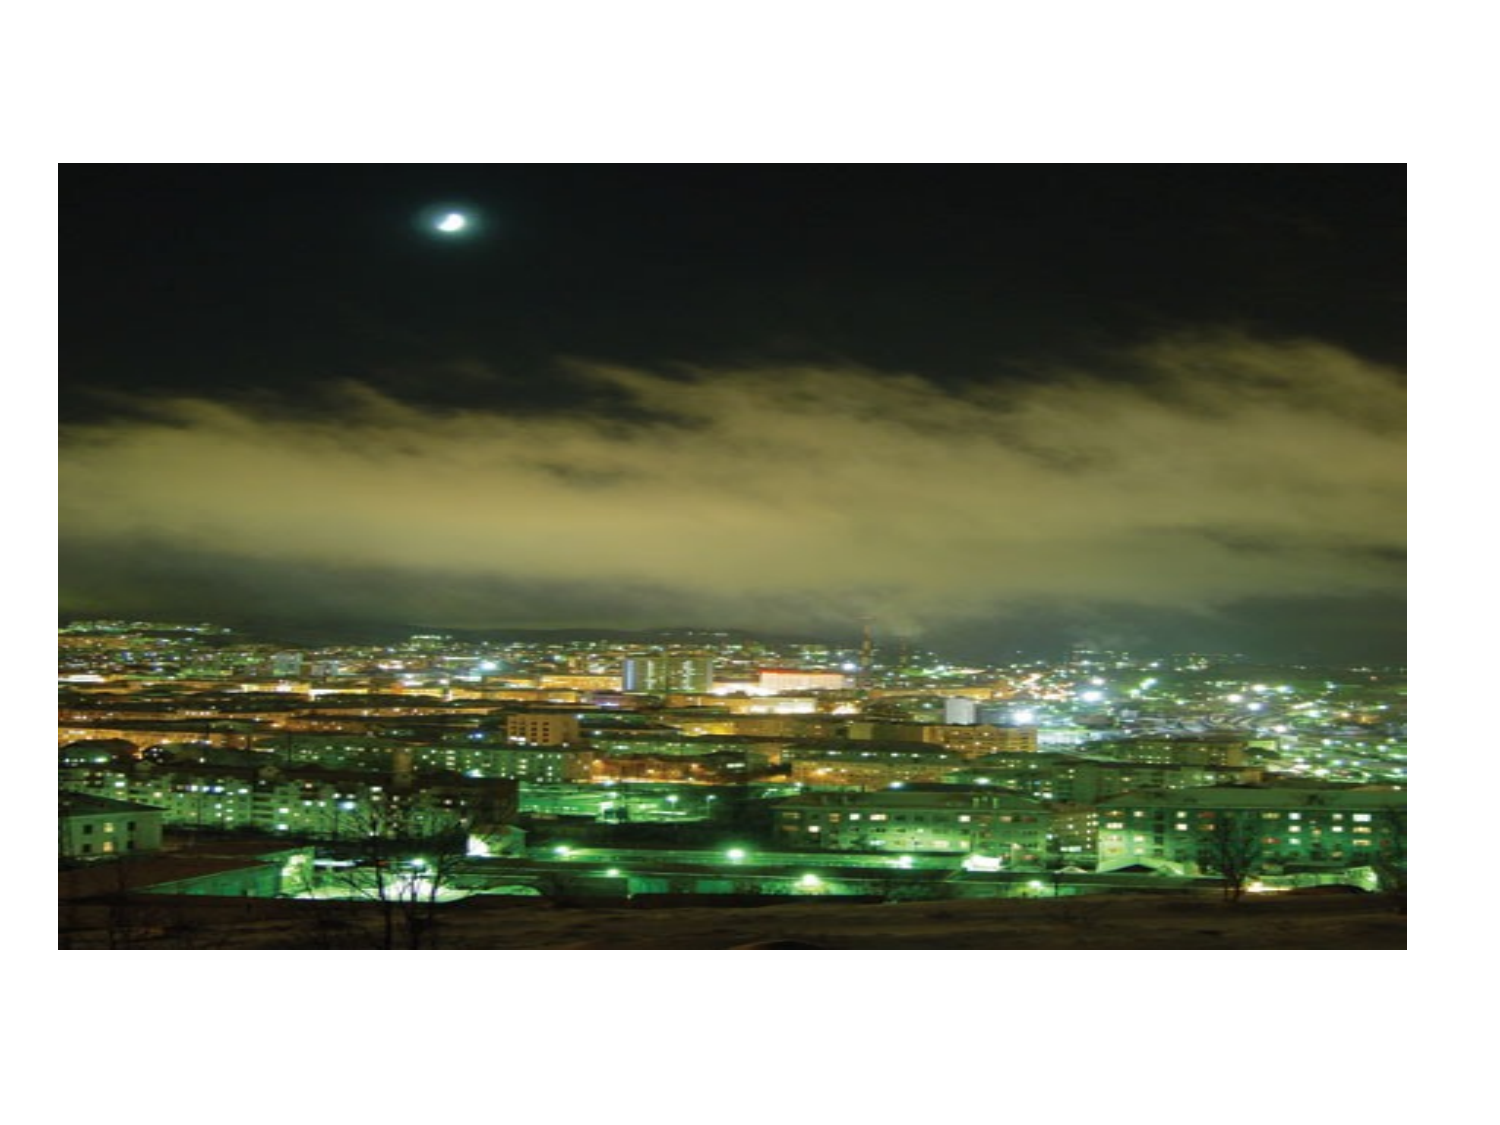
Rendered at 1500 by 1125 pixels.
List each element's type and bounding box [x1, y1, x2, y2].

picture [58, 163, 1407, 950]
